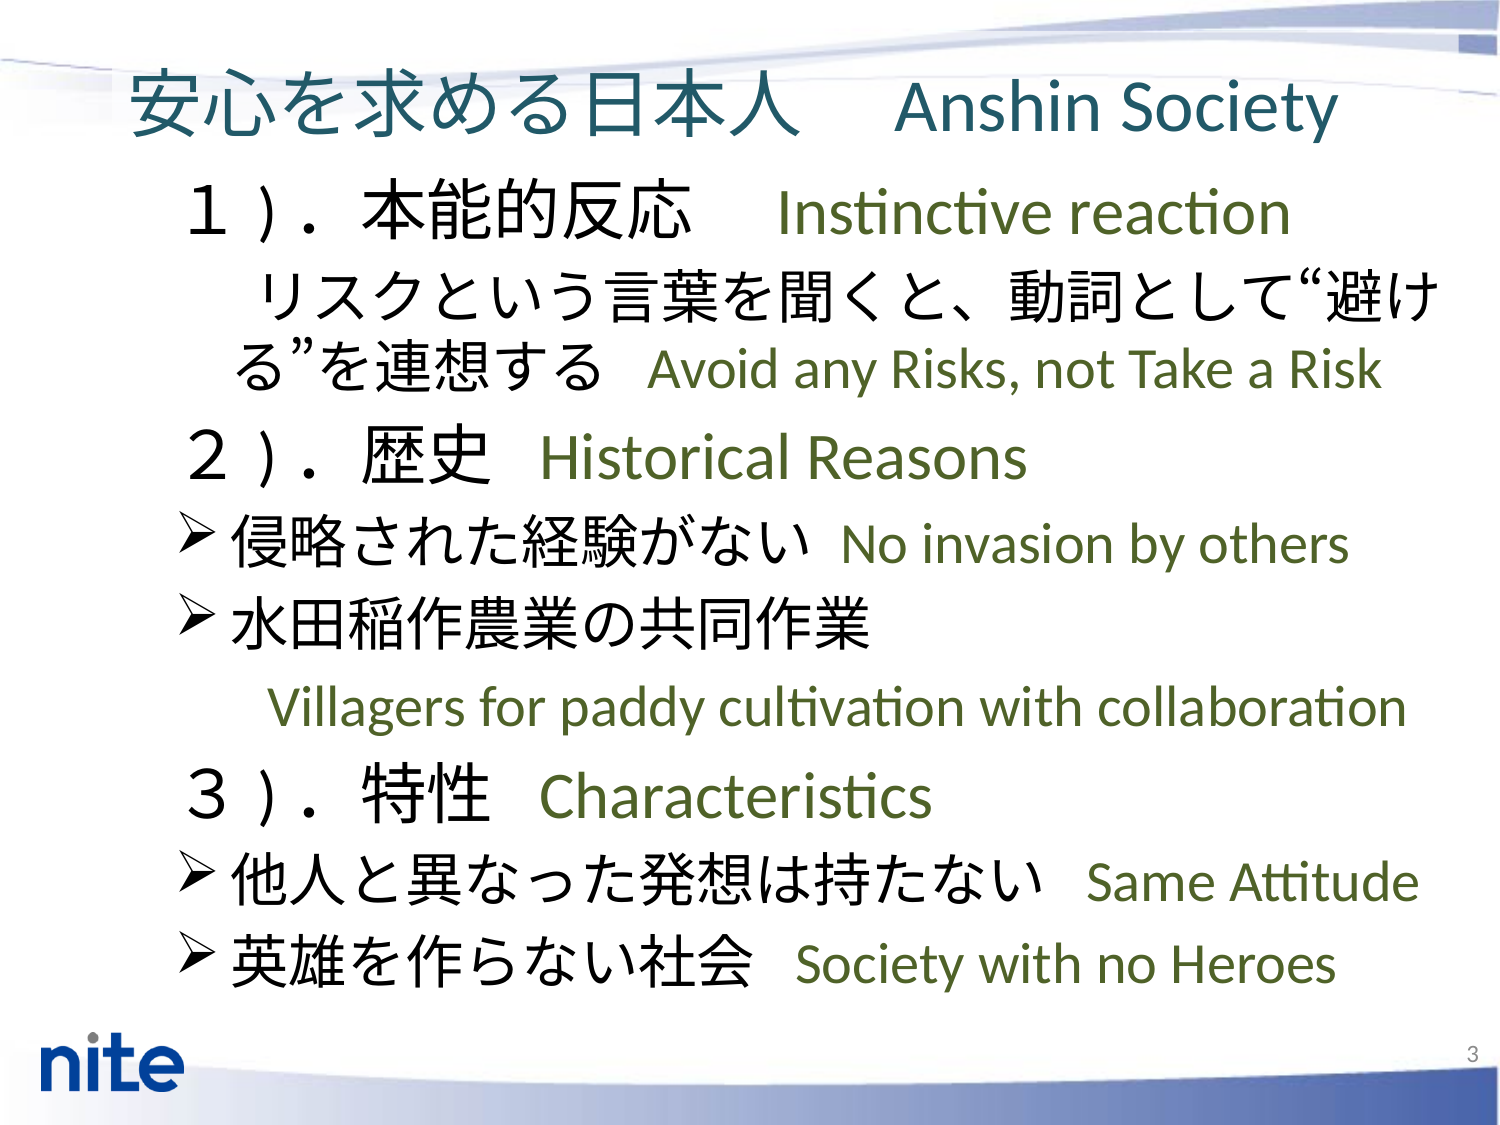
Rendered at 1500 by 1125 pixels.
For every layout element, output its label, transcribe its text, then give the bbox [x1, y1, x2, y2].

picture [0, 0, 1500, 1125]
slide_number 3 [1144, 1022, 1495, 1083]
list １)．本能的反応 Instinctive reaction リスクという言葉を聞くと、動詞として“避ける”を連想する Avoid any Risks, not Take a Risk ２)．歴史 Historical Reasons 侵略された経験がない No invasion by others 水田稲作農業の共同作業 Villagers for paddy cultivation with collaboration ３)．特性 Characteristics 他人と異なった発想は持たない Same Attitude 英雄を作らない社会 Society with no Heroes [159, 160, 1471, 1035]
text_box 安心を求める日本人 Anshin Society [112, 30, 1459, 173]
